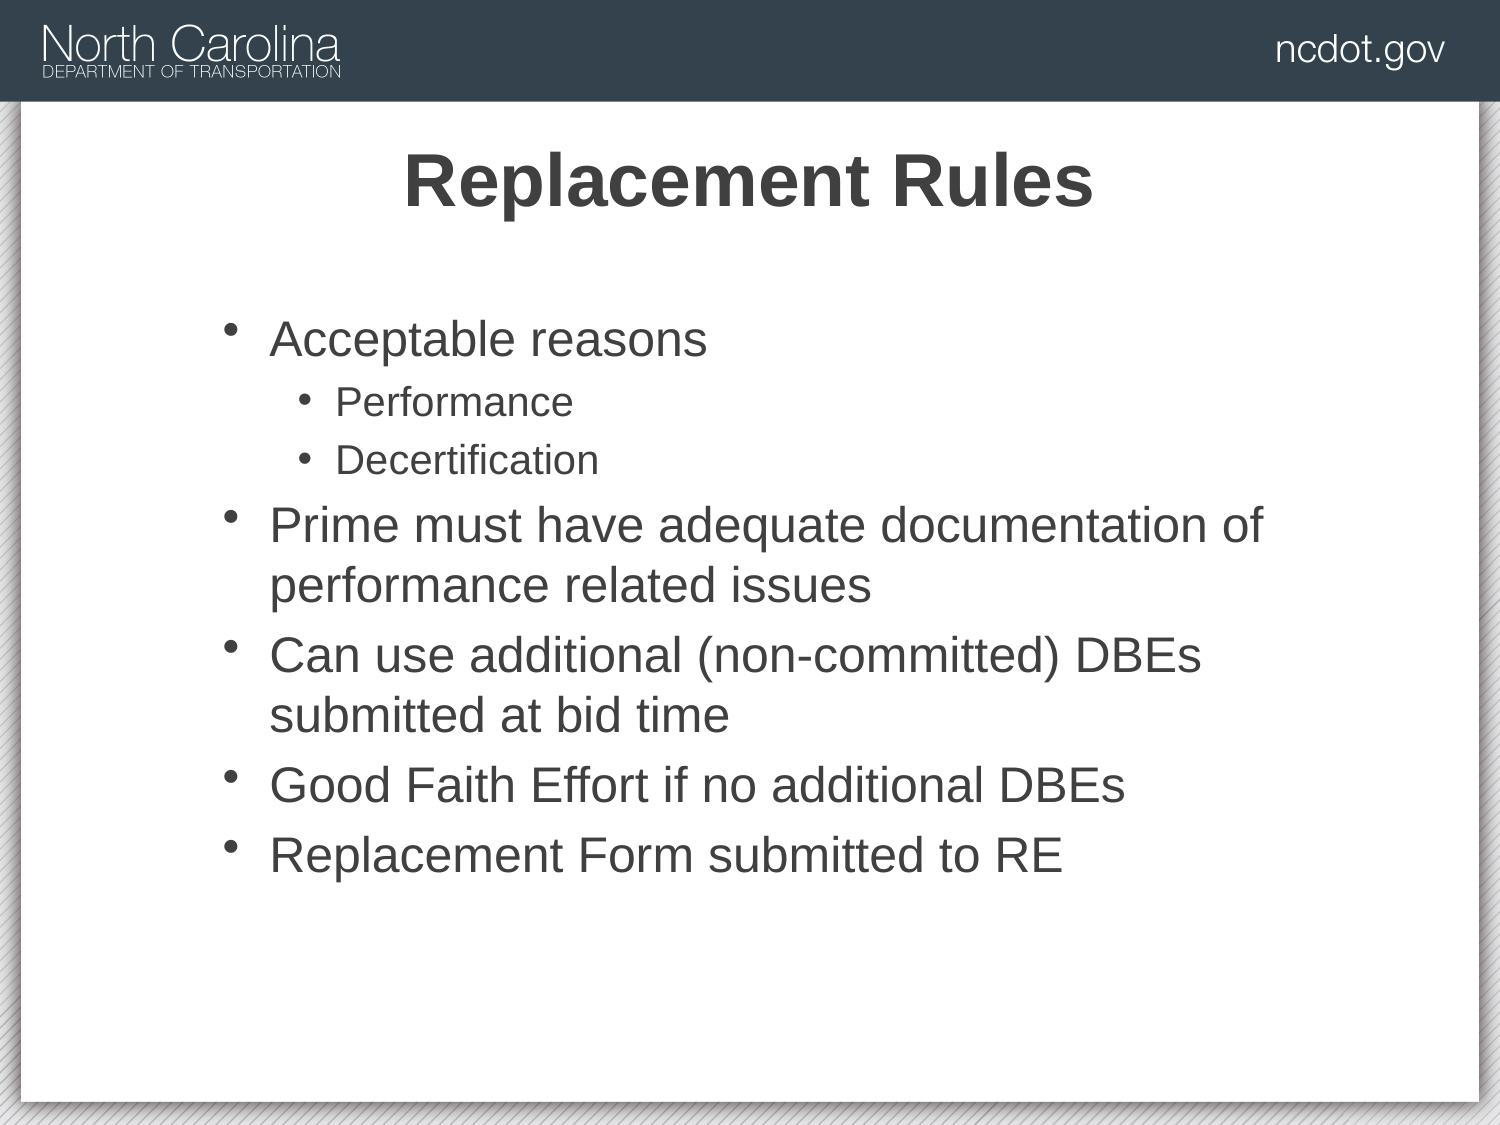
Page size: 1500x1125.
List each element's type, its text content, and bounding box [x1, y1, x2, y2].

title Replacement Rules [0, 123, 1500, 268]
list Acceptable reasons Performance Decertification Prime must have adequate documentation of performance related issues Can use additional (non-committed) DBEs submitted at bid time Good Faith Effort if no additional DBEs Replacement Form submitted to RE [132, 298, 1283, 948]
picture [0, 0, 1500, 123]
picture [0, 268, 1500, 1125]
